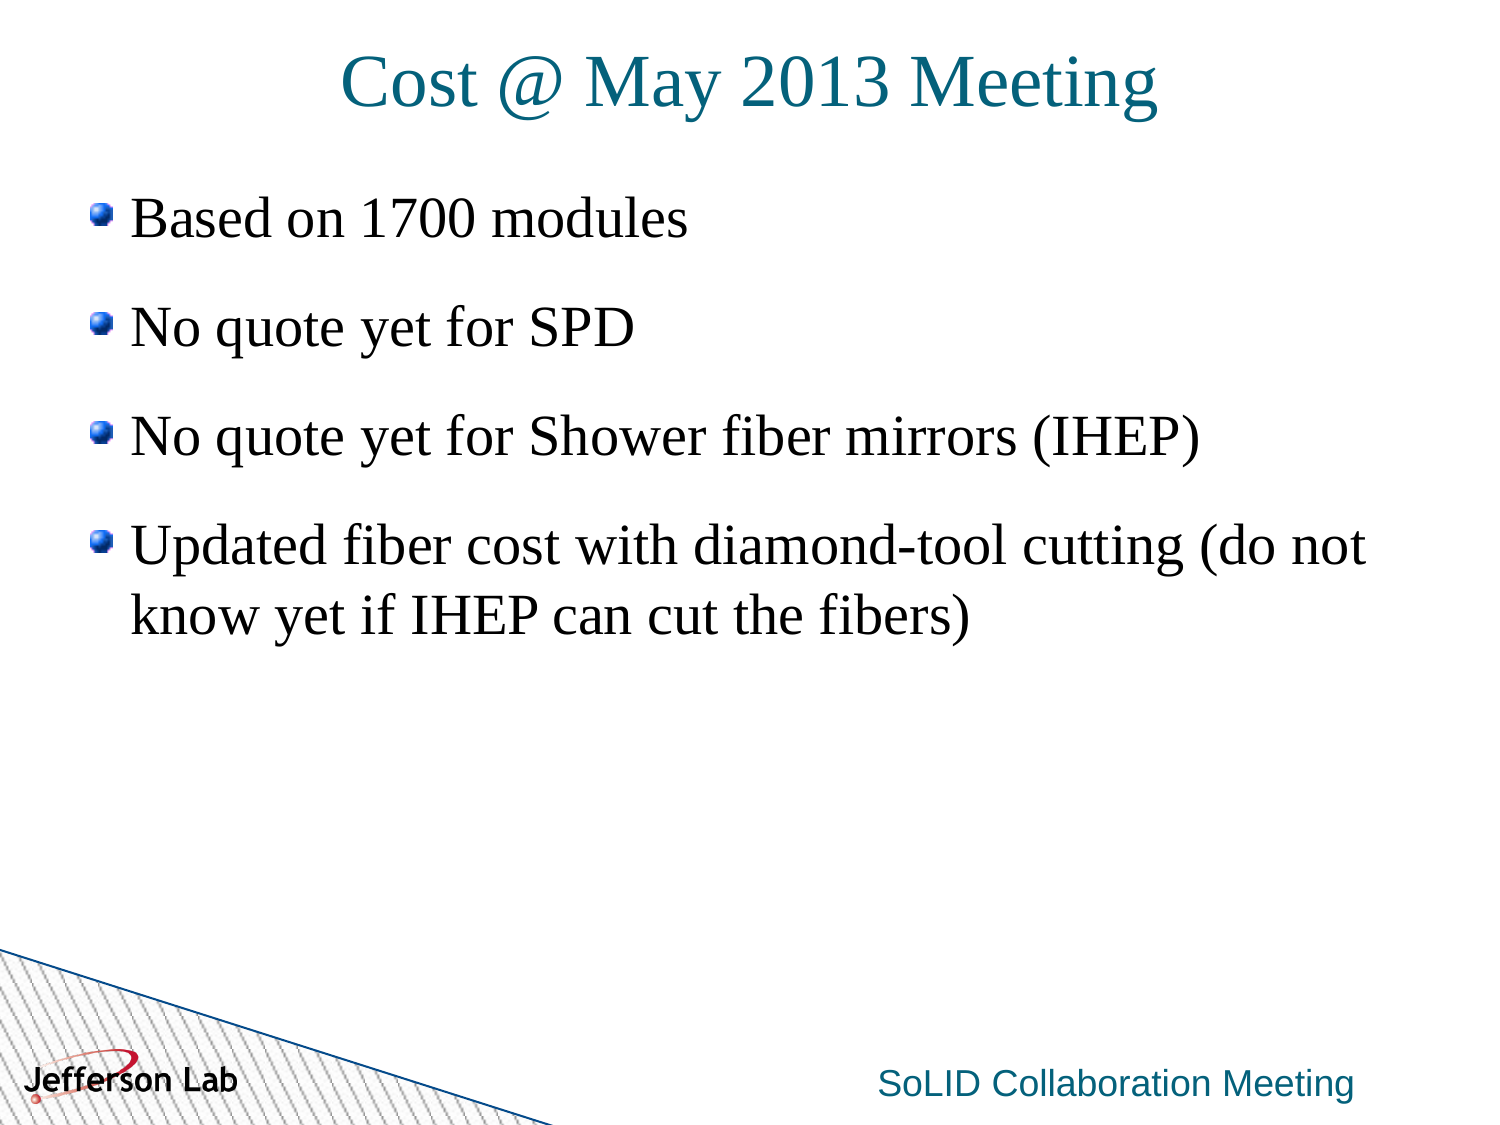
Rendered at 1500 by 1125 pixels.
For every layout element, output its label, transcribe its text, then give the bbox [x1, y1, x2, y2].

picture [90, 203, 113, 226]
text_box Cost @ May 2013 Meeting [112, 23, 1388, 113]
picture [0, 952, 75, 1125]
picture [90, 530, 113, 553]
picture [90, 421, 113, 444]
text_box Based on 1700 modules No quote yet for SPD No quote yet for Shower fiber mirrors (IHEP) Updated fiber cost with diamond-tool cutting (do not know yet if IHEP can cut the fibers) [75, 171, 1476, 1125]
picture [90, 312, 113, 335]
